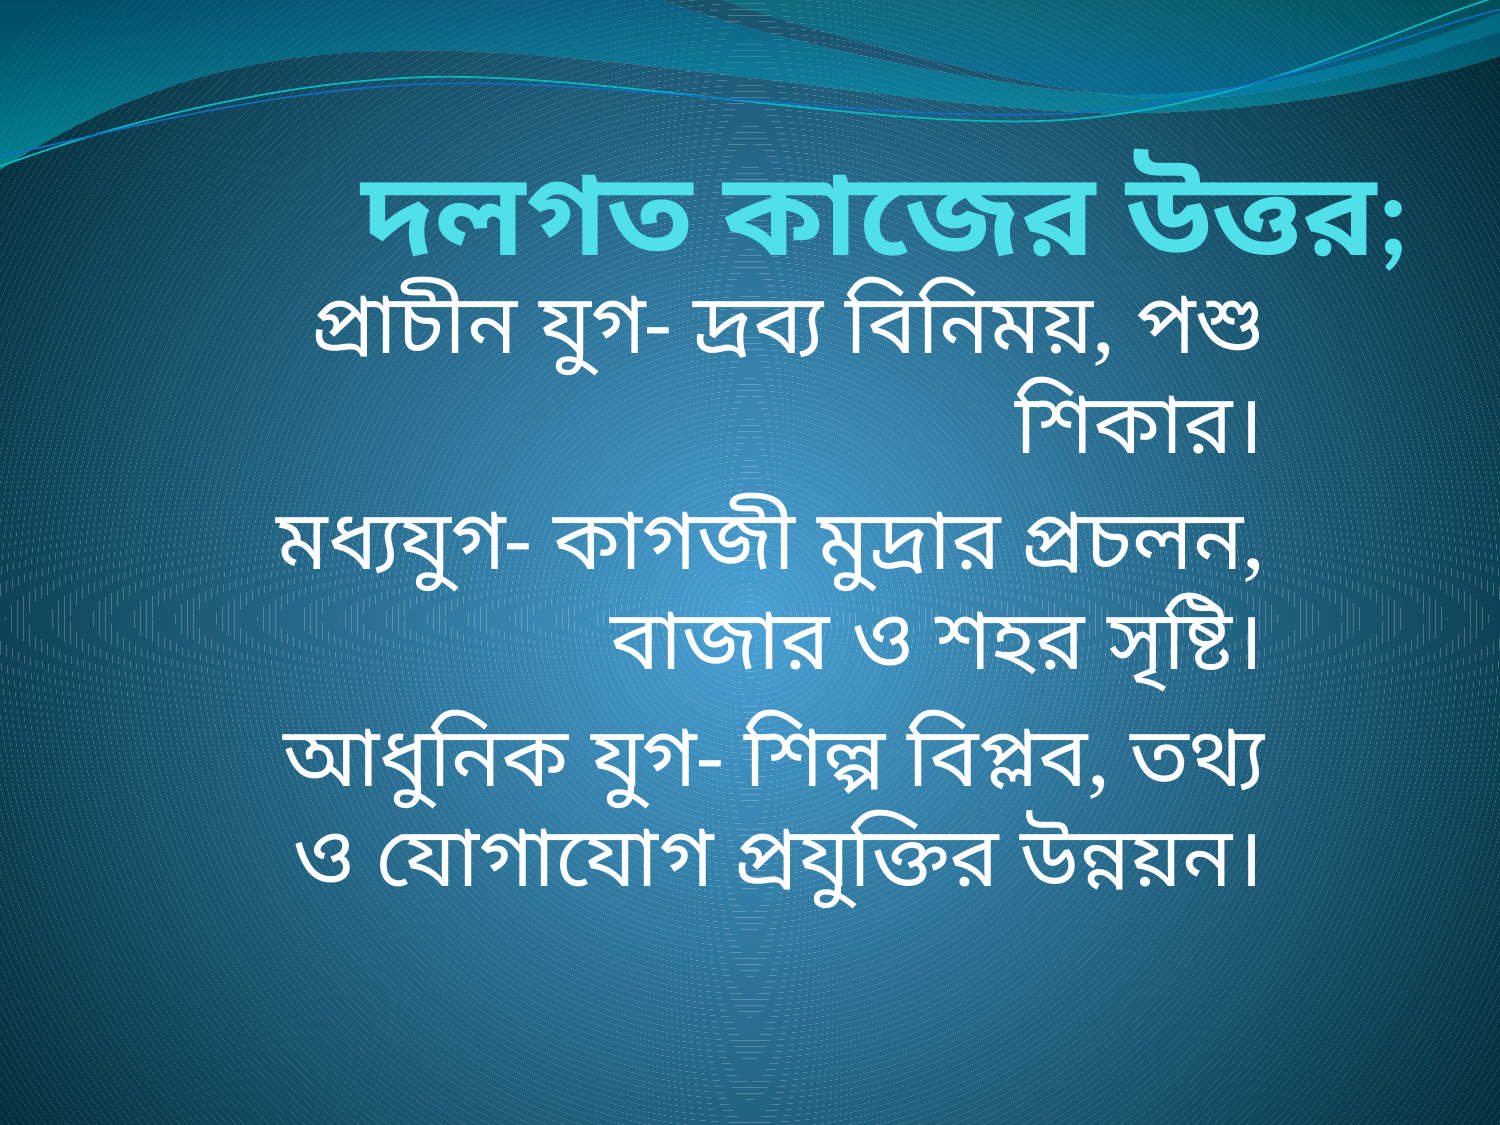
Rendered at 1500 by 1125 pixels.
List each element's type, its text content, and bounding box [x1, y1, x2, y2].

subtitle প্রাচীন যুগ- দ্রব্য বিনিময়, পশু শিকার। মধ্যযুগ- কাগজী মুদ্রার প্রচলন, বাজার ও শহর সৃষ্টি। আধুনিক যুগ- শিল্প বিপ্লব, তথ্য ও যোগাযোগ প্রযুক্তির উন্নয়ন। [237, 262, 1275, 1013]
title দলগত কাজের উত্তর; [137, 37, 1413, 279]
